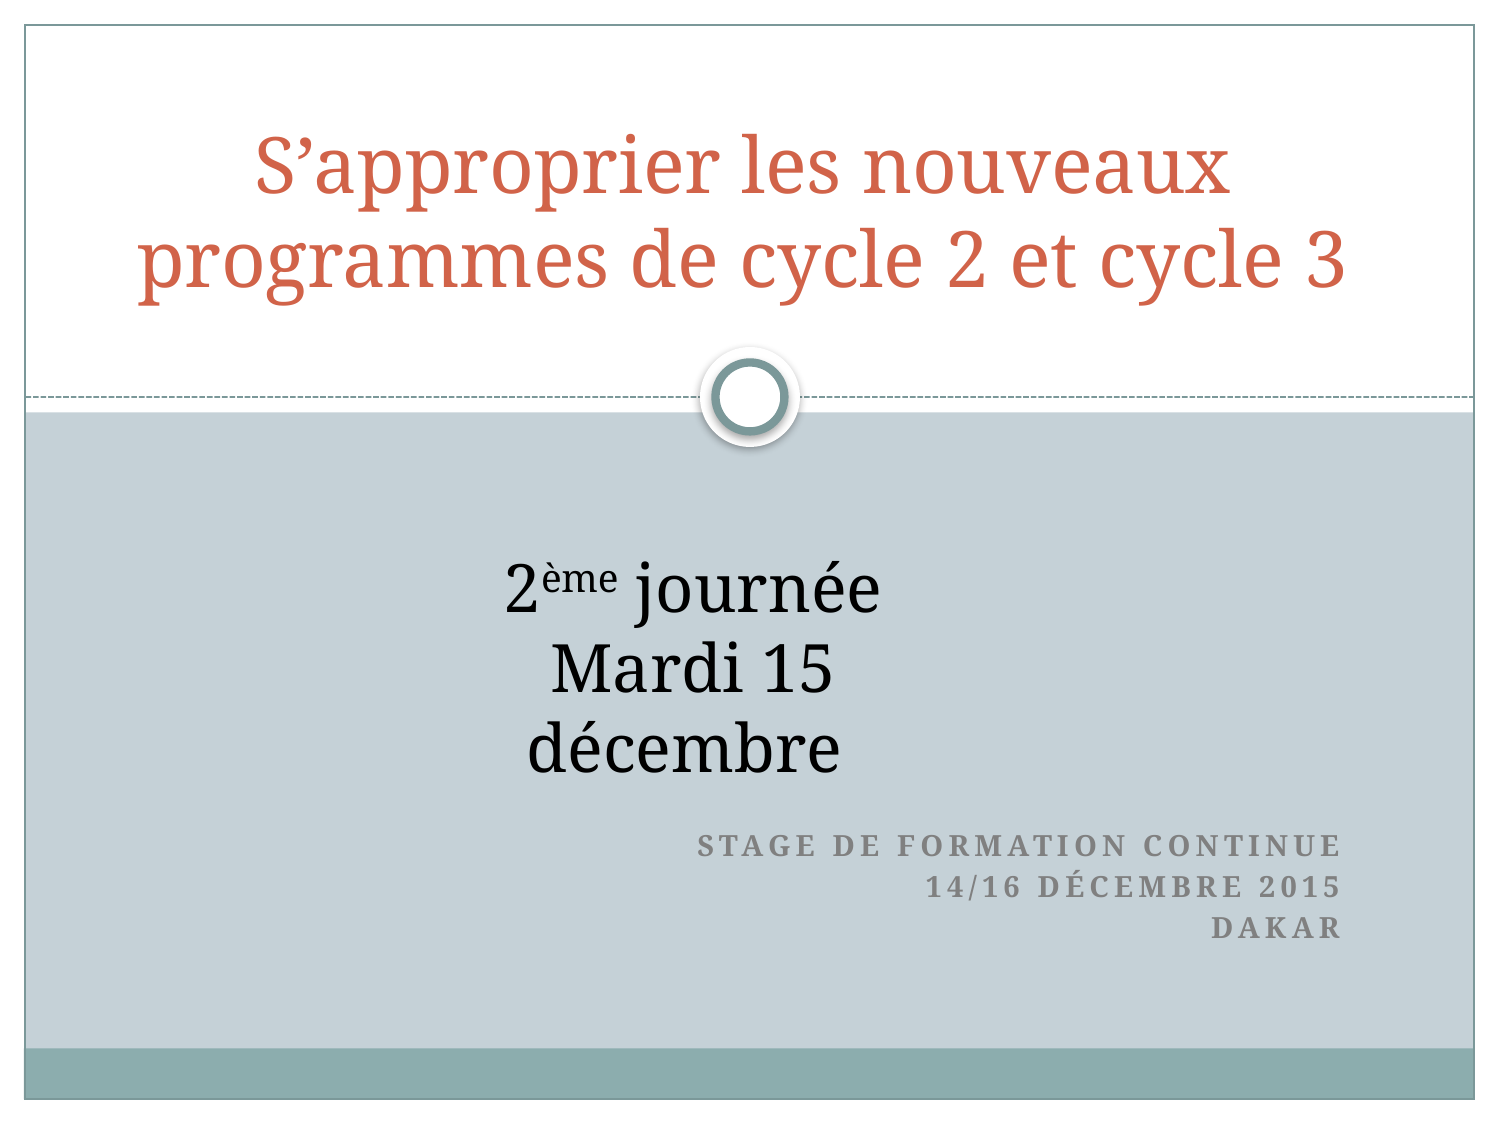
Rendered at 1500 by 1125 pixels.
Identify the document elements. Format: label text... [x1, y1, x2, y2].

title S’approprier les nouveaux programmes de cycle 2 et cycle 3 [105, 46, 1381, 364]
text_box 2ème journée Mardi 15 décembre [386, 538, 1001, 794]
subtitle Stage de formation continue 14/16 Décembre 2015 dakar [304, 820, 1355, 997]
